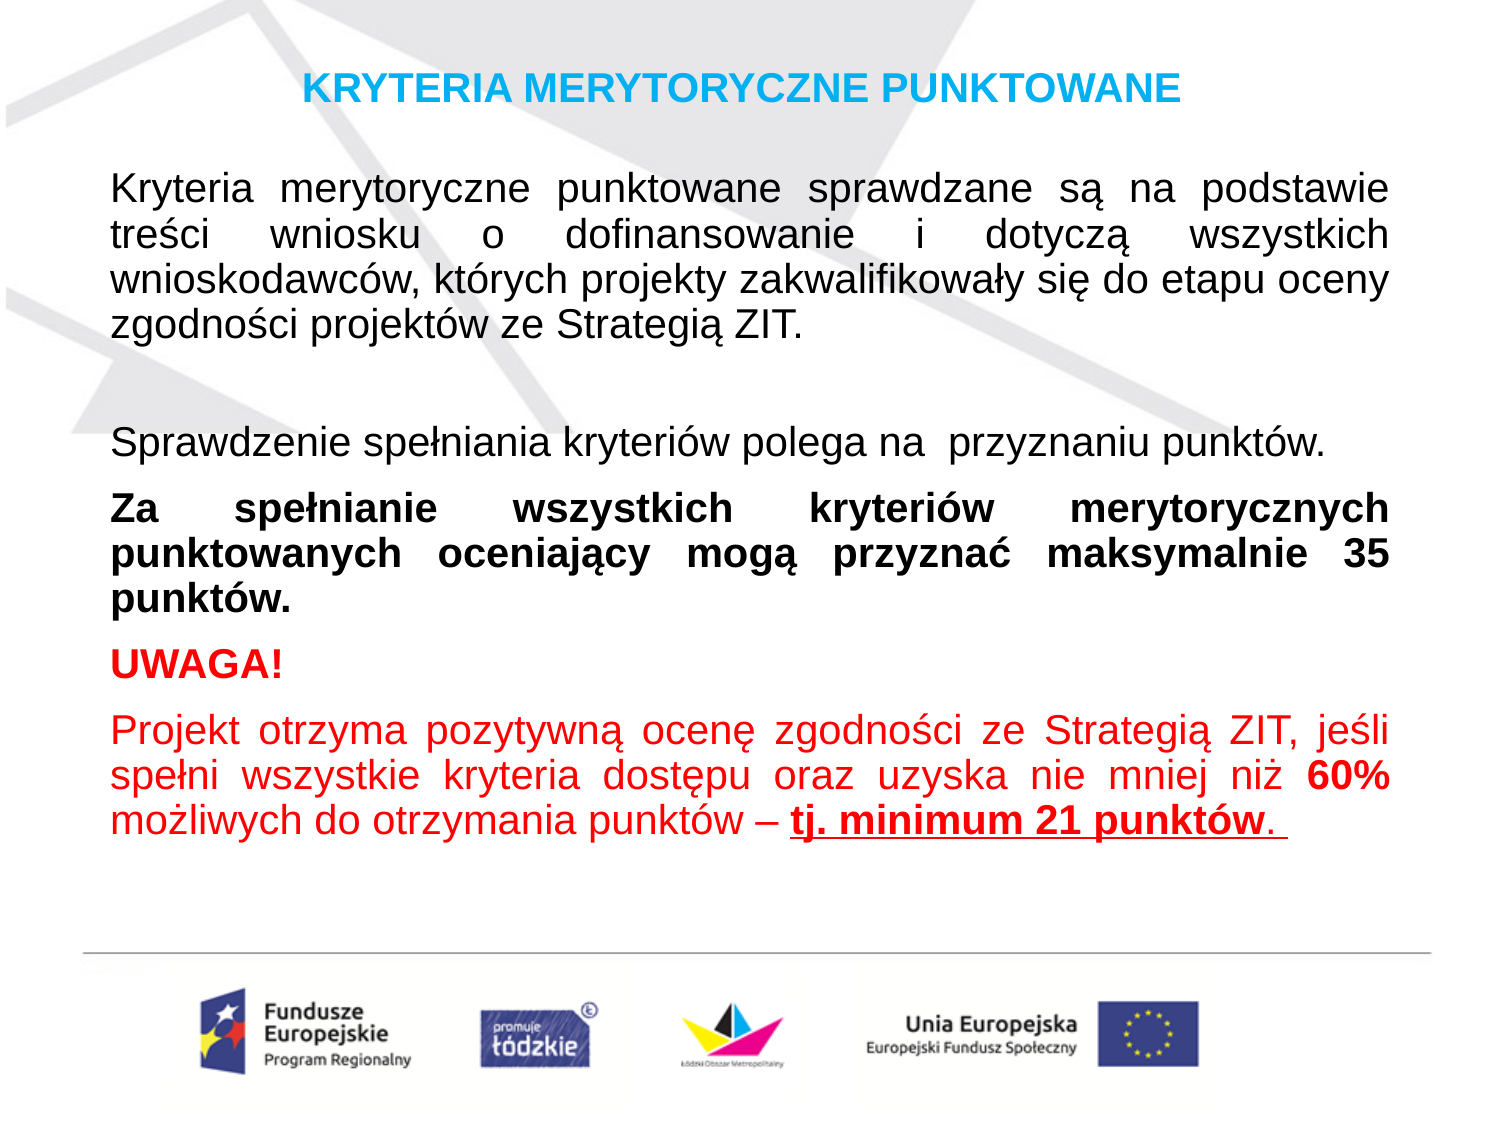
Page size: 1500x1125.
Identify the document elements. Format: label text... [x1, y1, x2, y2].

title KRYTERIA MERYTORYCZNE PUNKTOWANE [95, 28, 1389, 150]
list Kryteria merytoryczne punktowane sprawdzane są na podstawie treści wniosku o dofinansowanie i dotyczą wszystkich wnioskodawców, których projekty zakwalifikowały się do etapu oceny zgodności projektów ze Strategią ZIT. Sprawdzenie spełniania kryteriów polega na przyznaniu punktów. Za spełnianie wszystkich kryteriów merytorycznych punktowanych oceniający mogą przyznać maksymalnie 35 punktów. UWAGA! Projekt otrzyma pozytywną ocenę zgodności ze Strategią ZIT, jeśli spełni wszystkie kryteria dostępu oraz uzyska nie mniej niż 60% możliwych do otrzymania punktów – tj. minimum 21 punktów. [95, 159, 1406, 934]
picture [0, 0, 1500, 1125]
